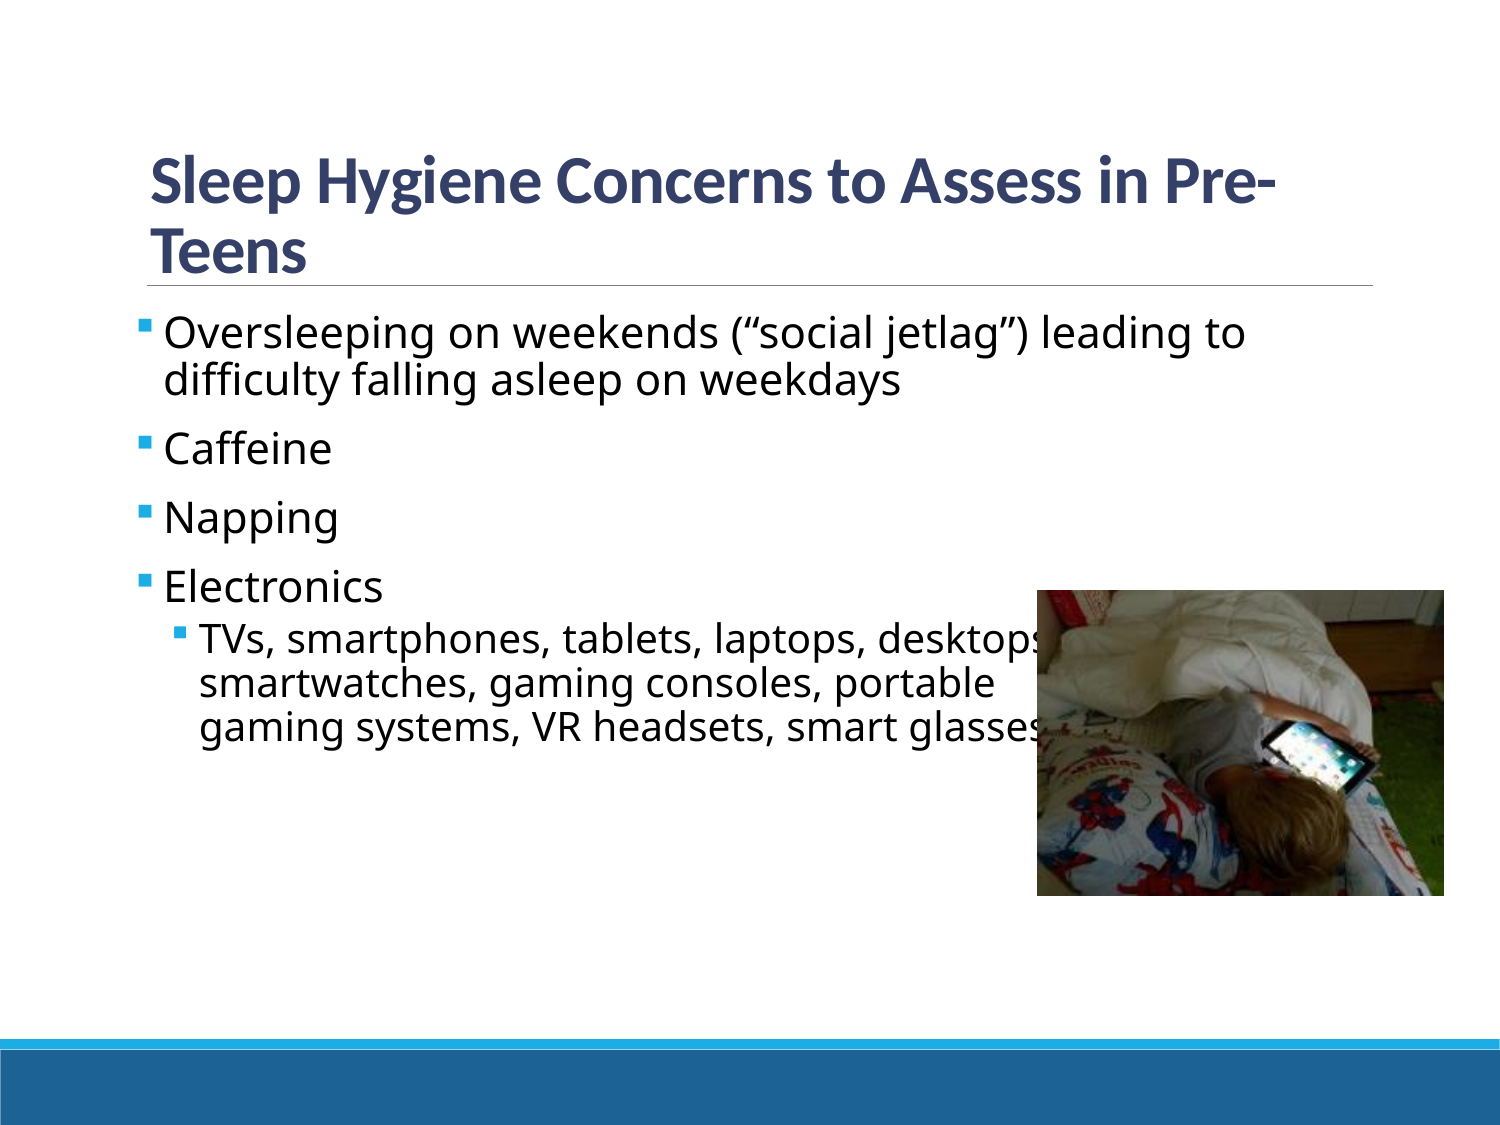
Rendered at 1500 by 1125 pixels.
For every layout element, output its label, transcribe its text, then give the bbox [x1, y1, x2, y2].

picture [1036, 590, 1445, 896]
list Oversleeping on weekends (“social jetlag”) leading to difficulty falling asleep on weekdays Caffeine Napping Electronics TVs, smartphones, tablets, laptops, desktops, smartwatches, gaming consoles, portable gaming systems, VR headsets, smart glasses… [134, 302, 1373, 963]
title Sleep Hygiene Concerns to Assess in Pre-Teens [134, 117, 1444, 296]
